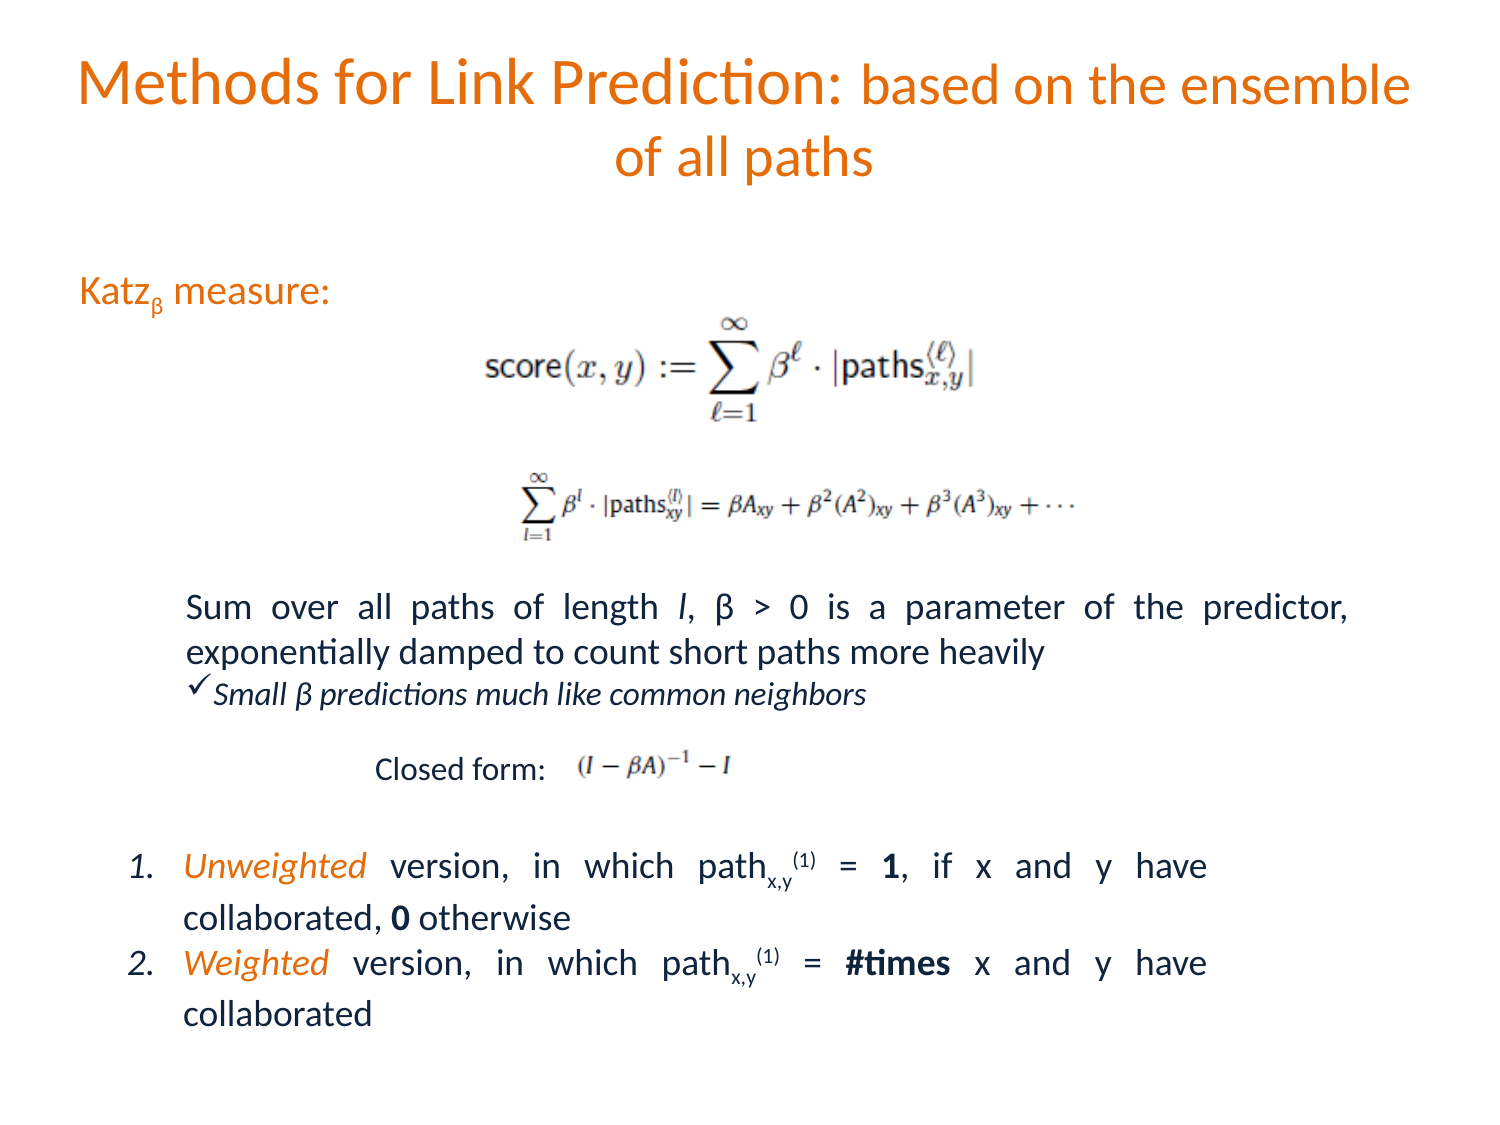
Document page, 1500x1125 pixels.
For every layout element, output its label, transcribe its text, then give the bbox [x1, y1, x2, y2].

picture [513, 455, 1077, 555]
text_box Sum over all paths of length l, β > 0 is a parameter of the predictor, exponentially damped to count short paths more heavily Small β predictions much like common neighbors [171, 574, 1365, 719]
text_box Katzβ measure: [64, 255, 703, 327]
picture [442, 290, 975, 444]
text_box Methods for Link Prediction: based on the ensemble of all paths [53, 30, 1436, 196]
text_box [359, 739, 731, 797]
text_box Unweighted version, in which pathx,y(1) = 1, if x and y have collaborated, 0 otherwise Weighted version, in which pathx,y(1) = #times x and y have collaborated [112, 834, 1223, 1042]
